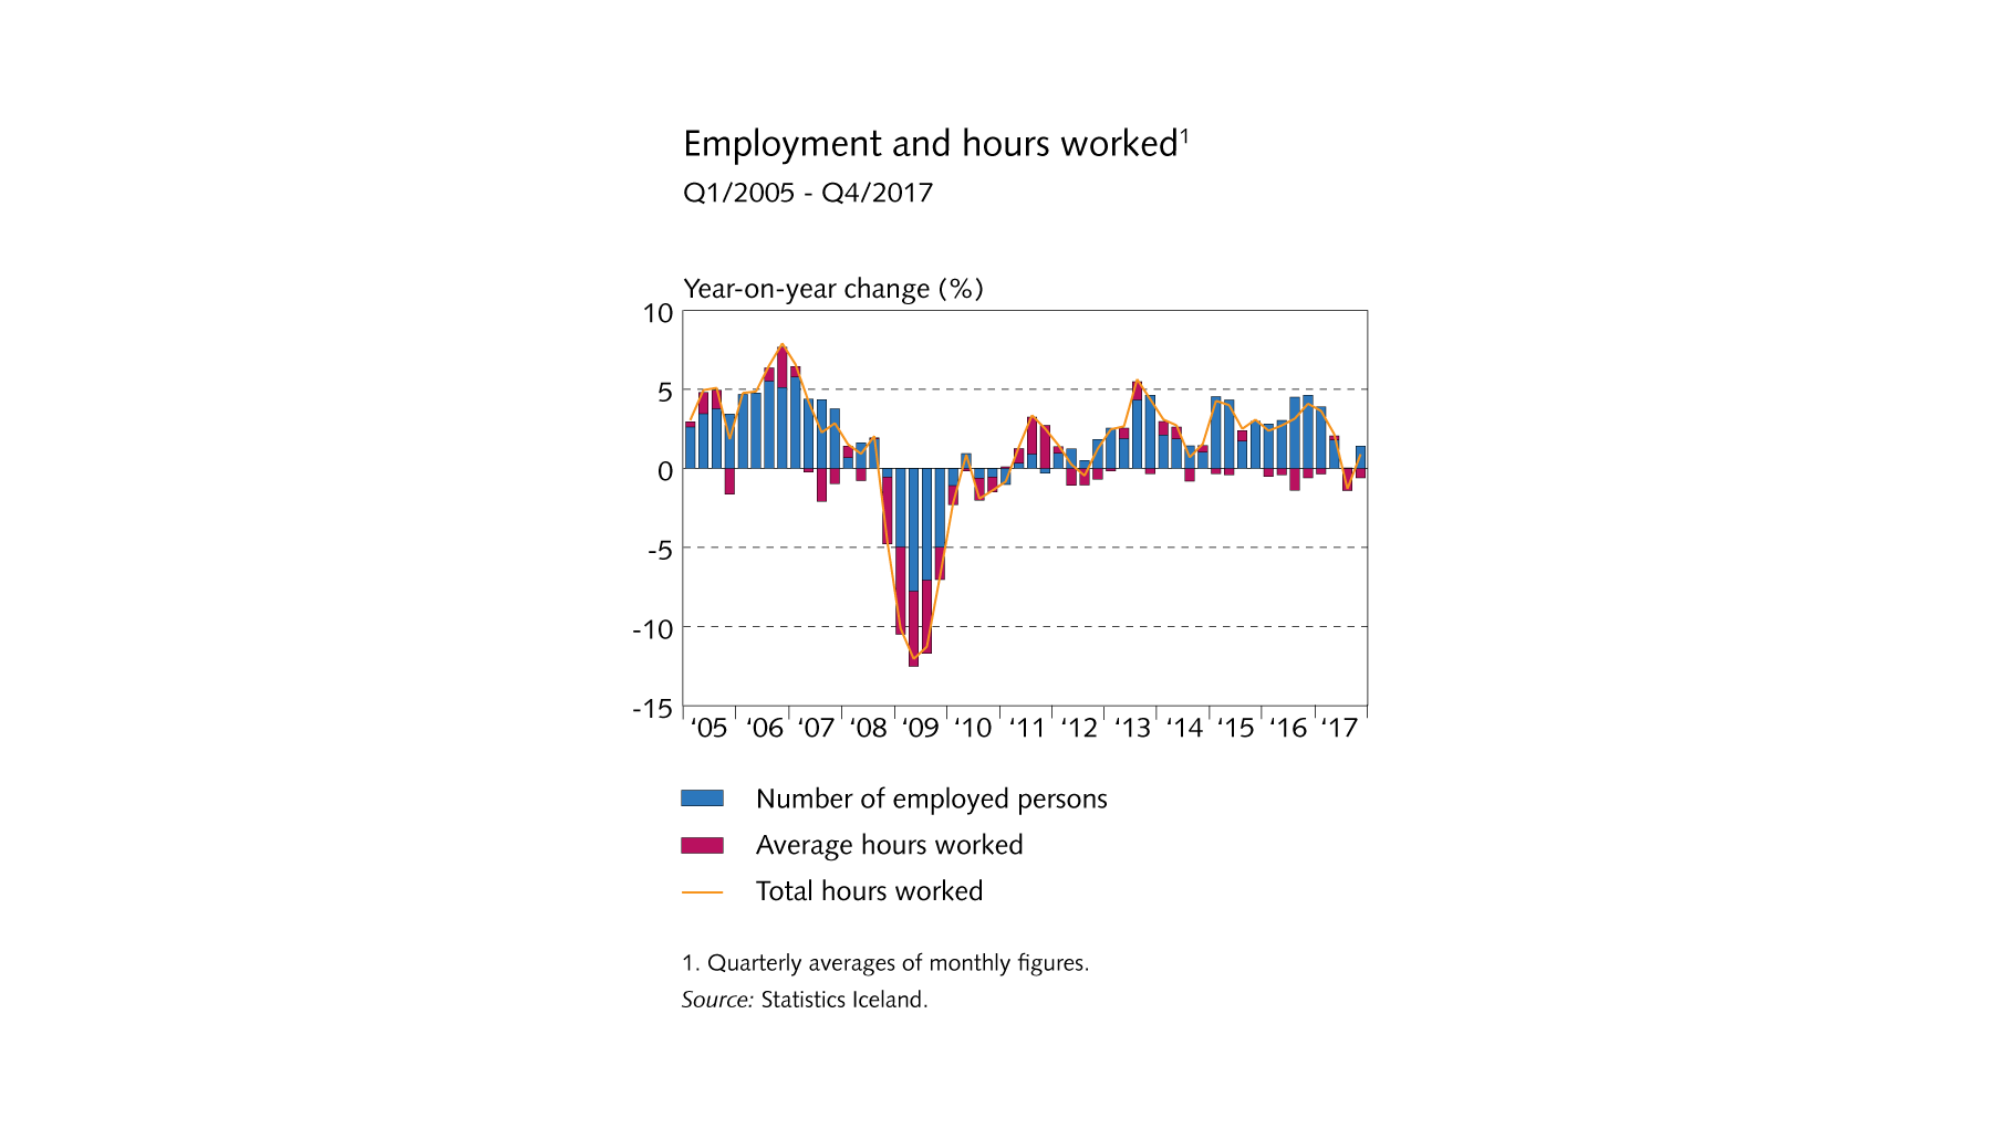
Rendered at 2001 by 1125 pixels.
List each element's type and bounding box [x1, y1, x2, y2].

picture [631, 112, 1369, 1013]
